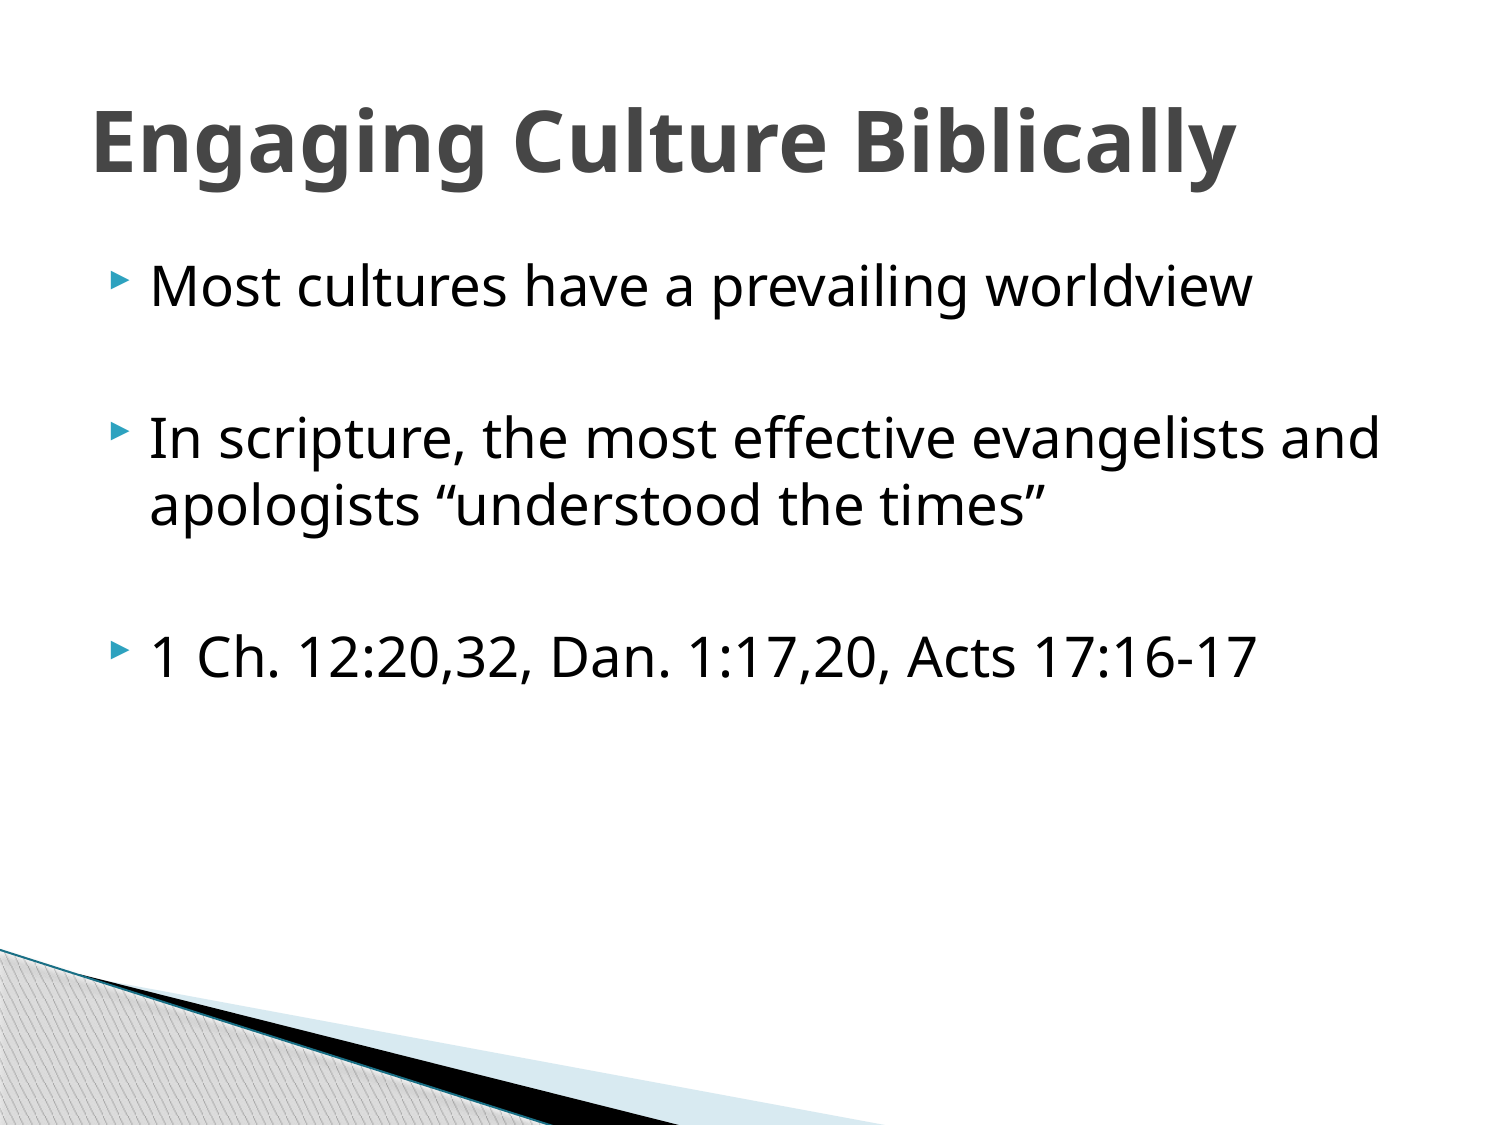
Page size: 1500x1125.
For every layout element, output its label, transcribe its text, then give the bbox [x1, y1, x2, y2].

list Most cultures have a prevailing worldview In scripture, the most effective evangelists and apologists “understood the times” 1 Ch. 12:20,32, Dan. 1:17,20, Acts 17:16-17 [75, 243, 1425, 986]
title Engaging Culture Biblically [75, 45, 1425, 233]
